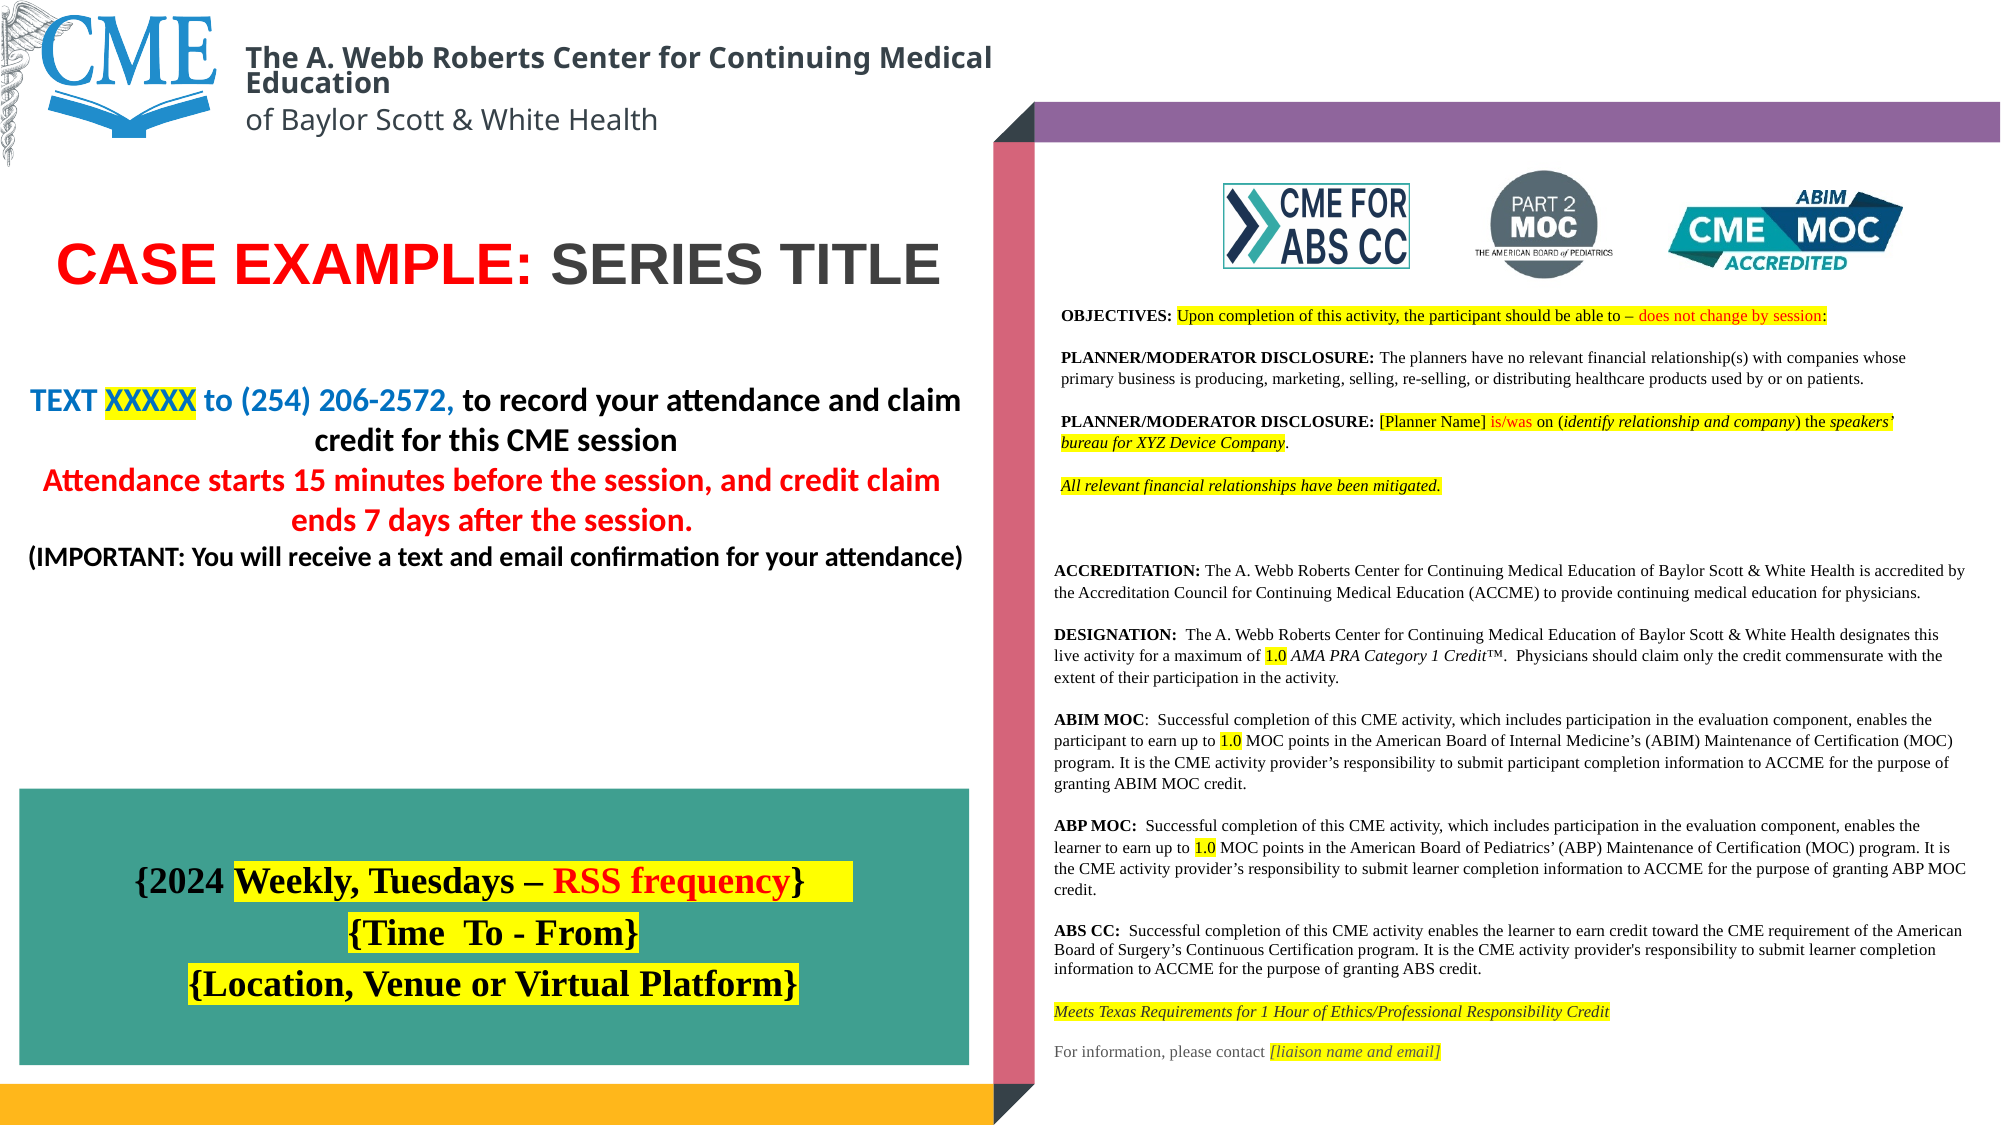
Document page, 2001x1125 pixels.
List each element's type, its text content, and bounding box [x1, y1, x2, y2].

picture [1223, 183, 1410, 269]
picture [0, 0, 217, 169]
picture [1668, 190, 1903, 270]
text_box CASE EXAMPLE: SERIES TITLE [0, 218, 998, 304]
picture [1469, 149, 1618, 299]
text_box TEXT XXXXX to (254) 206-2572, to record your attendance and claim credit for this CME session Attendance starts 15 minutes before the session, and credit claim ends 7 days after the session. (IMPORTANT: You will receive a text and email confirmation for your attendance) [0, 371, 993, 620]
text_box ACCREDITATION: The A. Webb Roberts Center for Continuing Medical Education of Baylor Scott & White Health is accredited by the Accreditation Council for Continuing Medical Education (ACCME) to provide continuing medical education for physicians. DESIGNATION: The A. Webb Roberts Center for Continuing Medical Education of Baylor Scott & White Health designates this live activity for a maximum of 1.0 AMA PRA Category 1 Credit™. Physicians should claim only the credit commensurate with the extent of their participation in the activity. ABIM MOC: Successful completion of this CME activity, which includes participation in the evaluation component, enables the participant to earn up to 1.0 MOC points in the American Board of Internal Medicine’s (ABIM) Maintenance of Certification (MOC) program. It is the CME activity provider’s responsibility to submit participant completion information to ACCME for the purpose of granting ABIM MOC credit. ABP MOC: Successful completion of this CME activity, which includes participation in the evaluation component, enables the learner to earn up to 1.0 MOC points in the American Board of Pediatrics’ (ABP) Maintenance of Certification (MOC) program. It is the CME activity provider’s responsibility to submit learner completion information to ACCME for the purpose of granting ABP MOC credit. ABS CC: Successful completion of this CME activity enables the learner to earn credit toward the CME requirement of the American Board of Surgery’s Continuous Certification program. It is the CME activity provider's responsibility to submit learner completion information to ACCME for the purpose of granting ABS credit. Meets Texas Requirements for 1 Hour of Ethics/Professional Responsibility Credit For information, please contact [liaison name and email] [1054, 558, 1970, 1125]
text_box {2024 Weekly, Tuesdays – RSS frequency} {Time To - From} {Location, Venue or Virtual Platform} [19, 789, 968, 1065]
text_box OBJECTIVES: Upon completion of this activity, the participant should be able to – does not change by session: PLANNER/MODERATOR DISCLOSURE: The planners have no relevant financial relationship(s) with companies whose primary business is producing, marketing, selling, re-selling, or distributing healthcare products used by or on patients. PLANNER/MODERATOR DISCLOSURE: [Planner Name] is/was on (identify relationship and company) the speakers’ bureau for XYZ Device Company. All relevant financial relationships have been mitigated. [1061, 295, 1955, 507]
